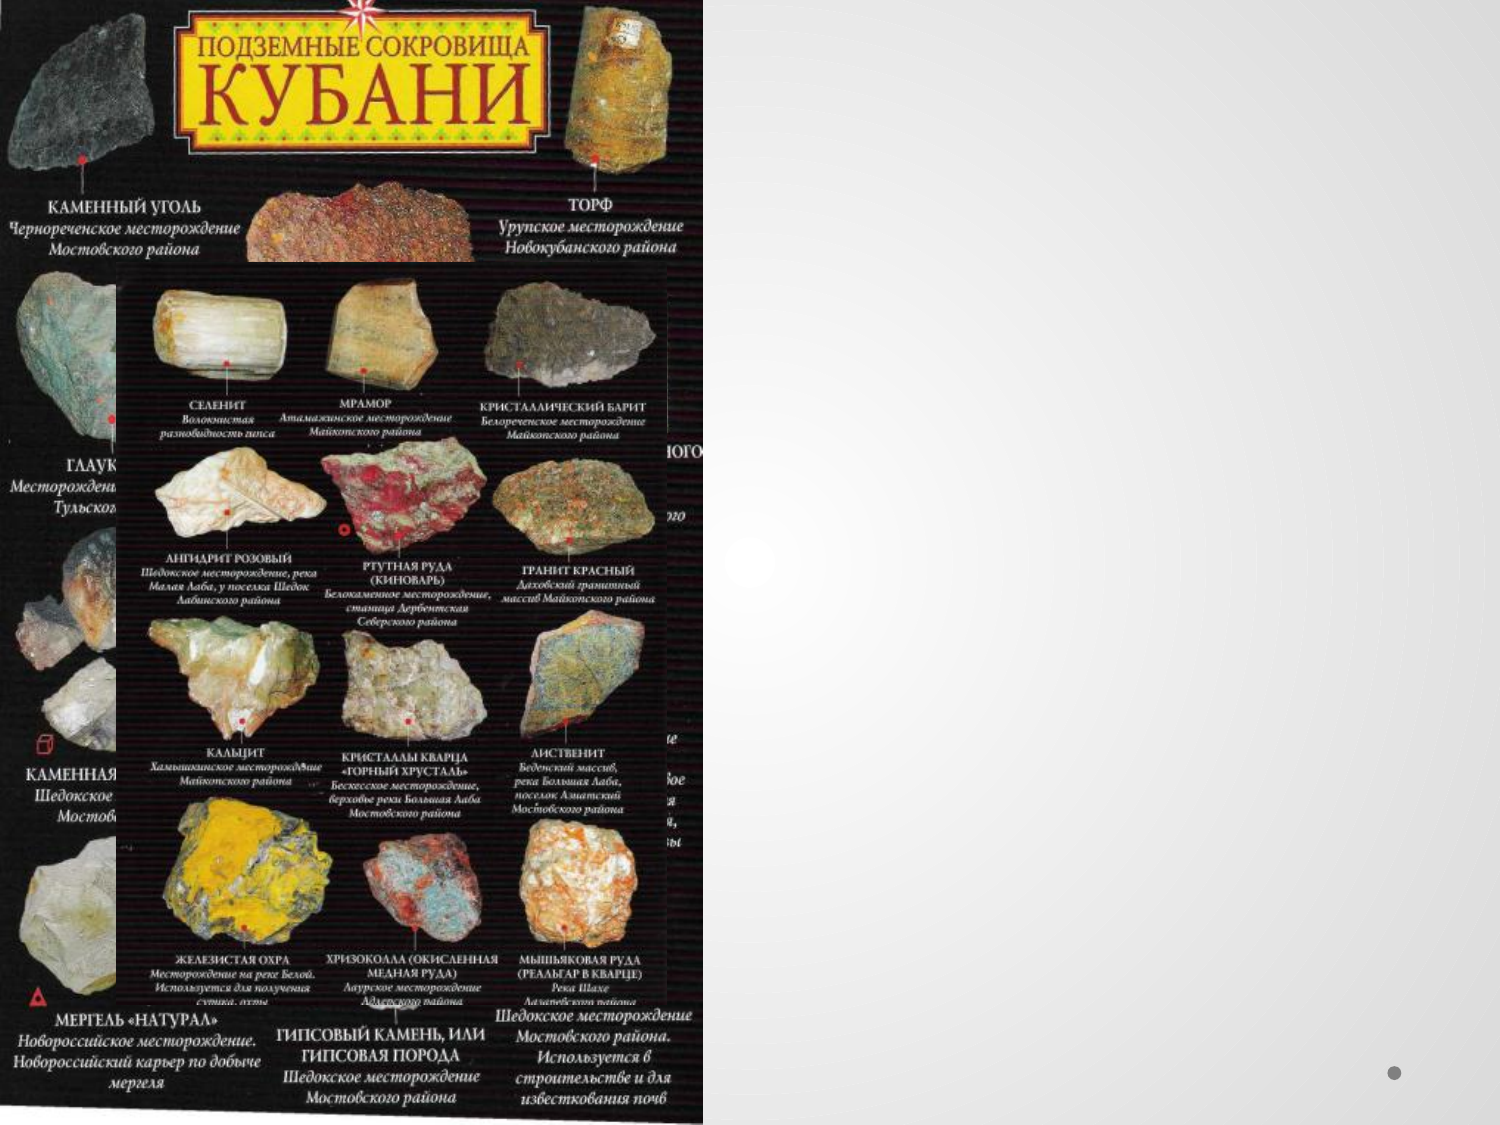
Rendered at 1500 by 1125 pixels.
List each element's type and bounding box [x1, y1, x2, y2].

list [116, 262, 667, 1006]
list [0, 0, 703, 1125]
